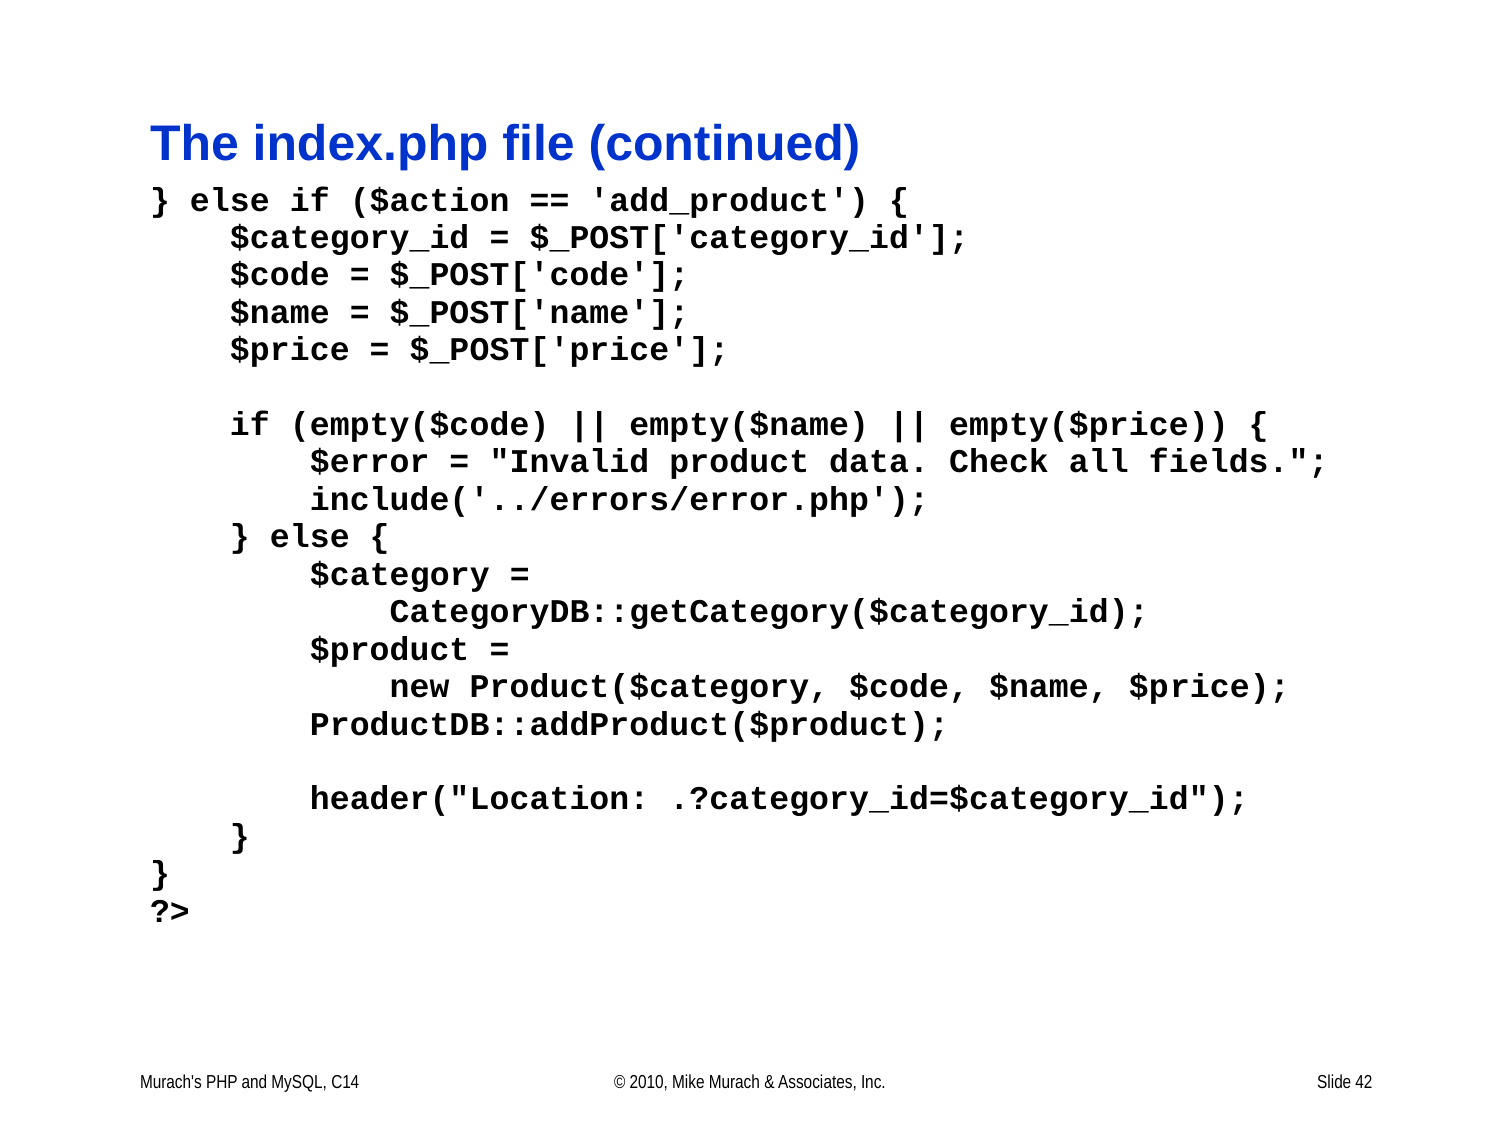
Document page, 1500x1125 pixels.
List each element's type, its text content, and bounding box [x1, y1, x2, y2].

slide_number Murach's PHP and MySQL, C14 [125, 1025, 450, 1100]
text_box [149, 112, 1352, 963]
footer © 2010, Mike Murach & Associates, Inc. [474, 1025, 1025, 1100]
slide_number Slide 42 [1074, 1025, 1388, 1100]
